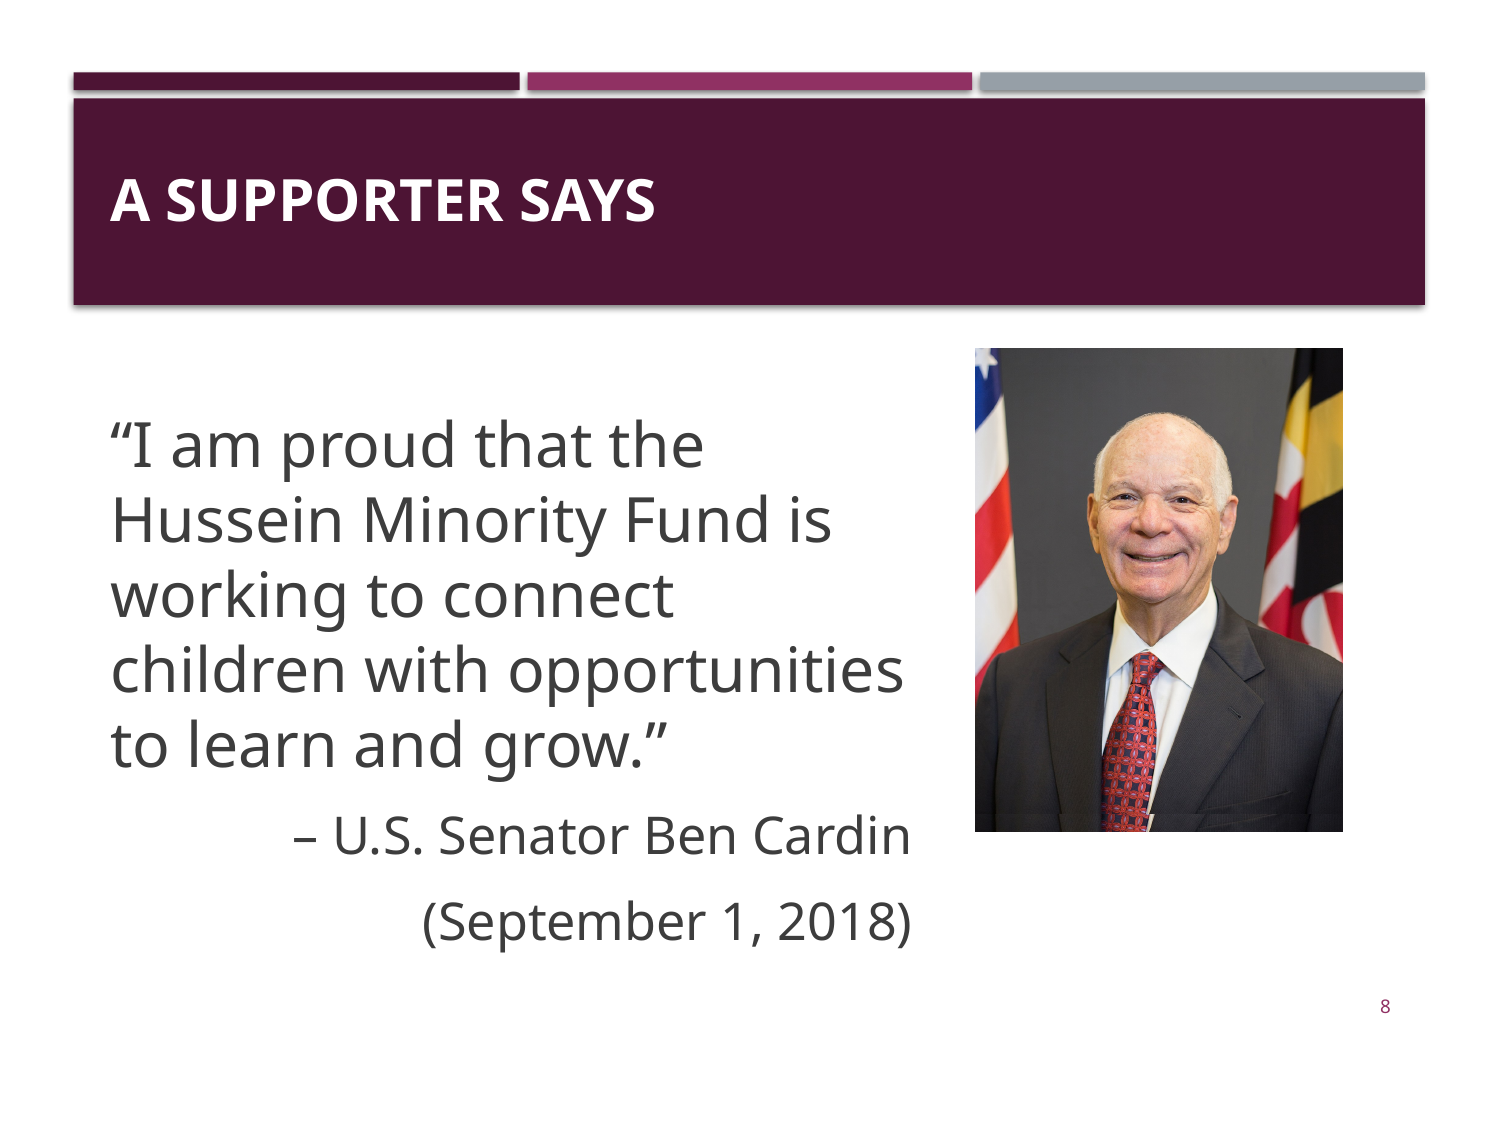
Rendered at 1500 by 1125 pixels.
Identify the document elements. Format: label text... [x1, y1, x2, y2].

title A supporter says [95, 63, 1406, 241]
slide_number 7 [1279, 977, 1406, 1037]
list “I am proud that the Hussein Minority Fund is working to connect children with opportunities to learn and grow.” – U.S. Senator Ben Cardin (September 1, 2018) [95, 494, 928, 961]
picture [974, 347, 1344, 832]
